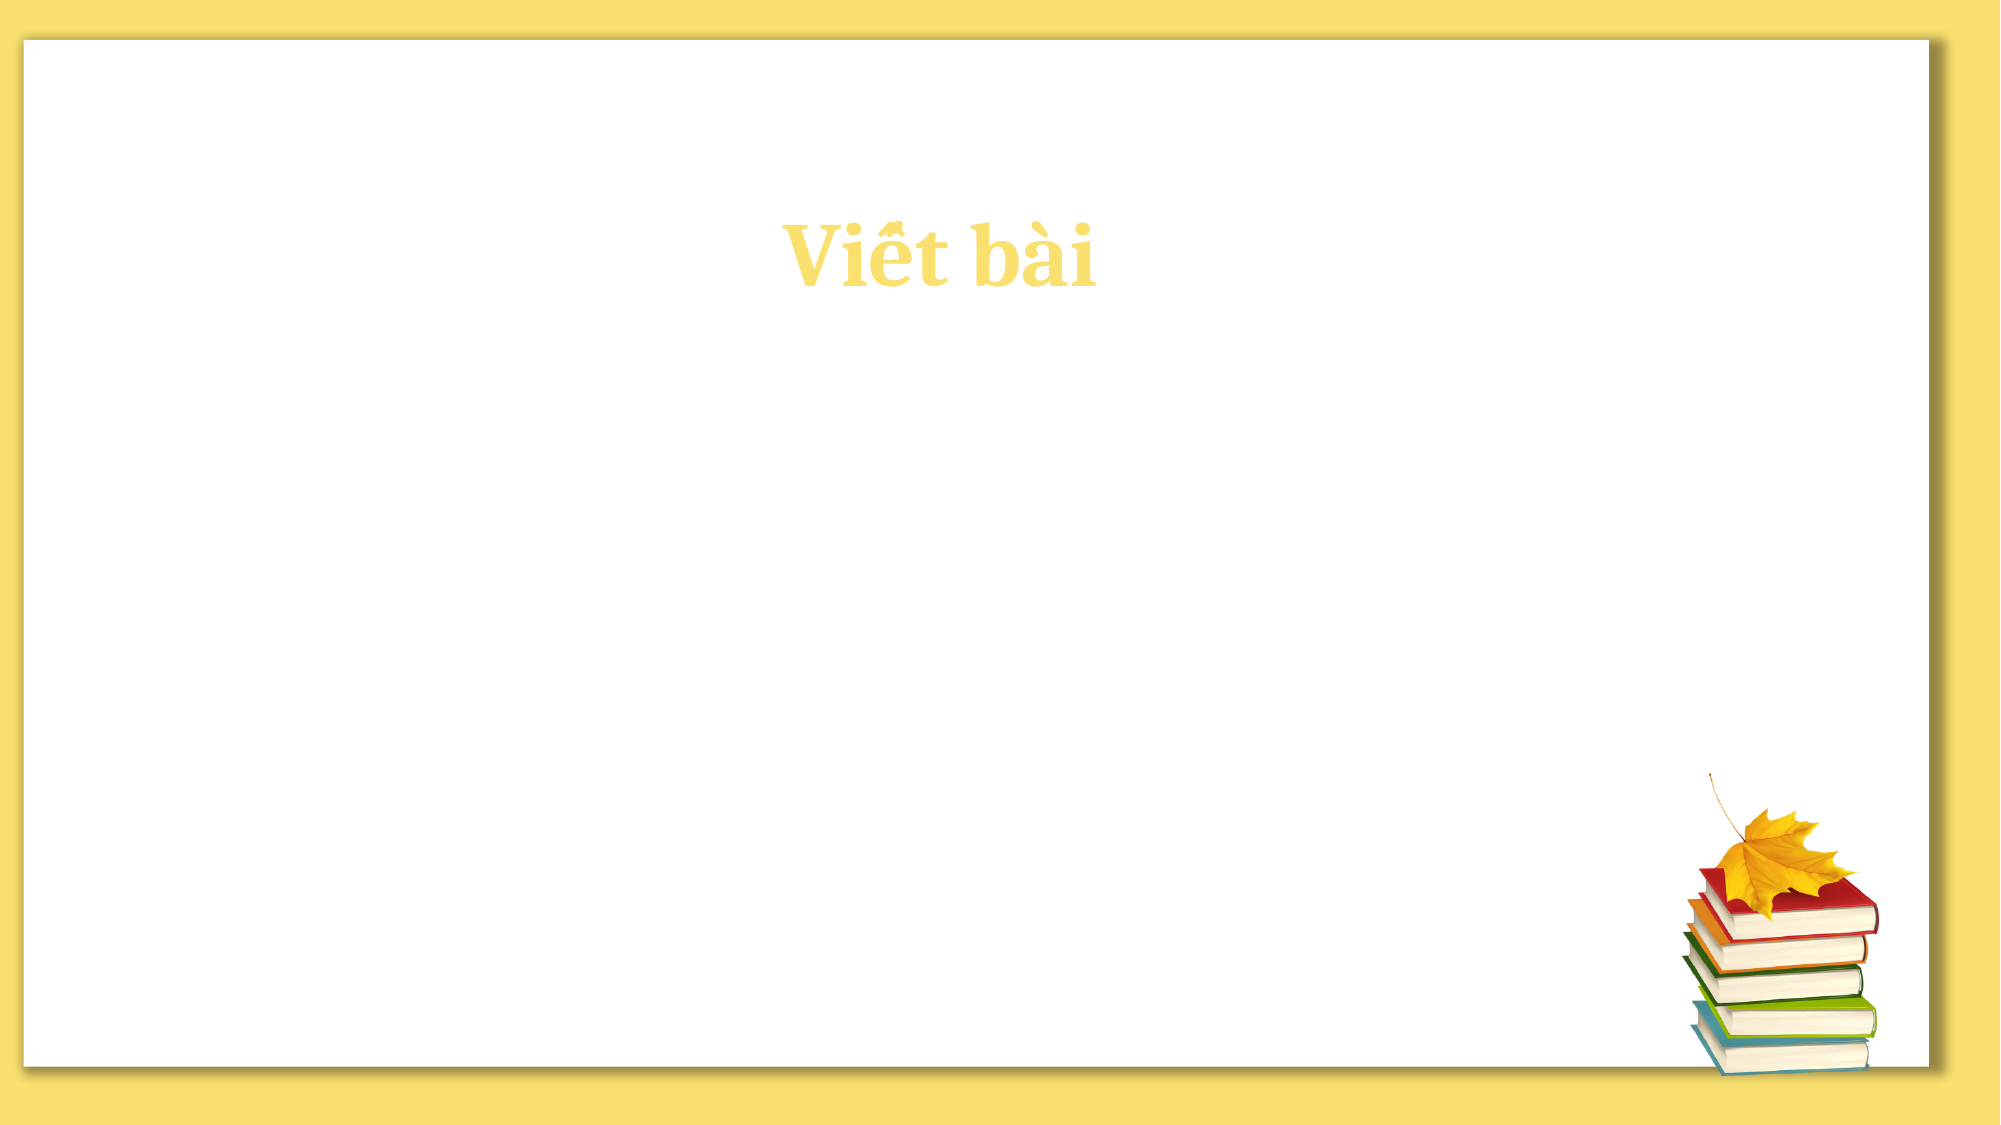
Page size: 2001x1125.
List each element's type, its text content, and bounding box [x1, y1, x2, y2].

text_box [121, 213, 1832, 348]
picture [1682, 773, 1879, 1076]
text_box [0, 0, 2000, 1125]
text_box [23, 39, 1930, 1068]
text_box Viết bài [402, 187, 1479, 313]
